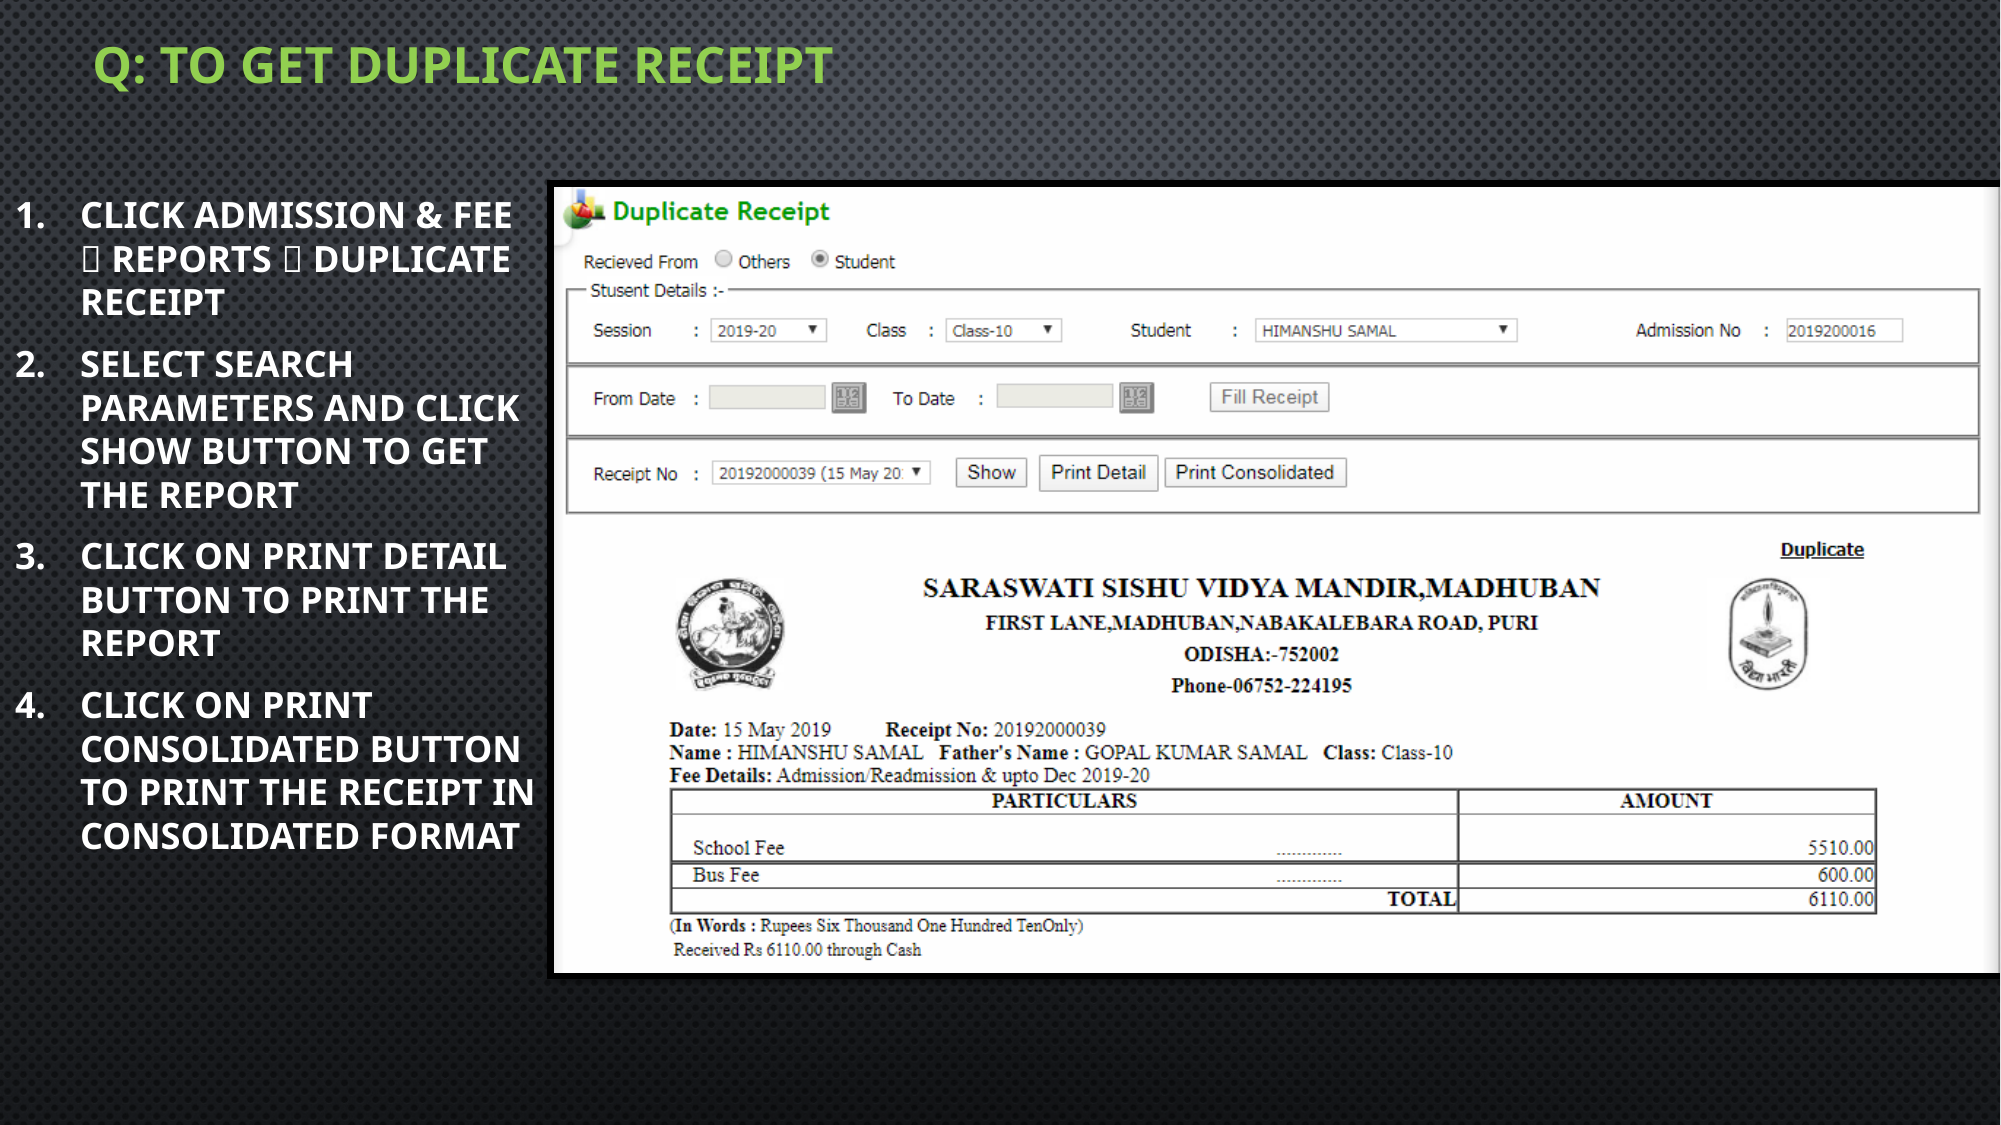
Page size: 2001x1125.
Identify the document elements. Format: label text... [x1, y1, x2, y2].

title Q: to get Duplicate Receipt [77, 0, 1930, 139]
picture [553, 186, 2000, 973]
list Click Admission & Fee  Reports  Duplicate Receipt Select search parameters and click show button to get the report Click on print detail button to print the report Click on print consolidated button to print the receipt in consolidated format [0, 162, 554, 887]
